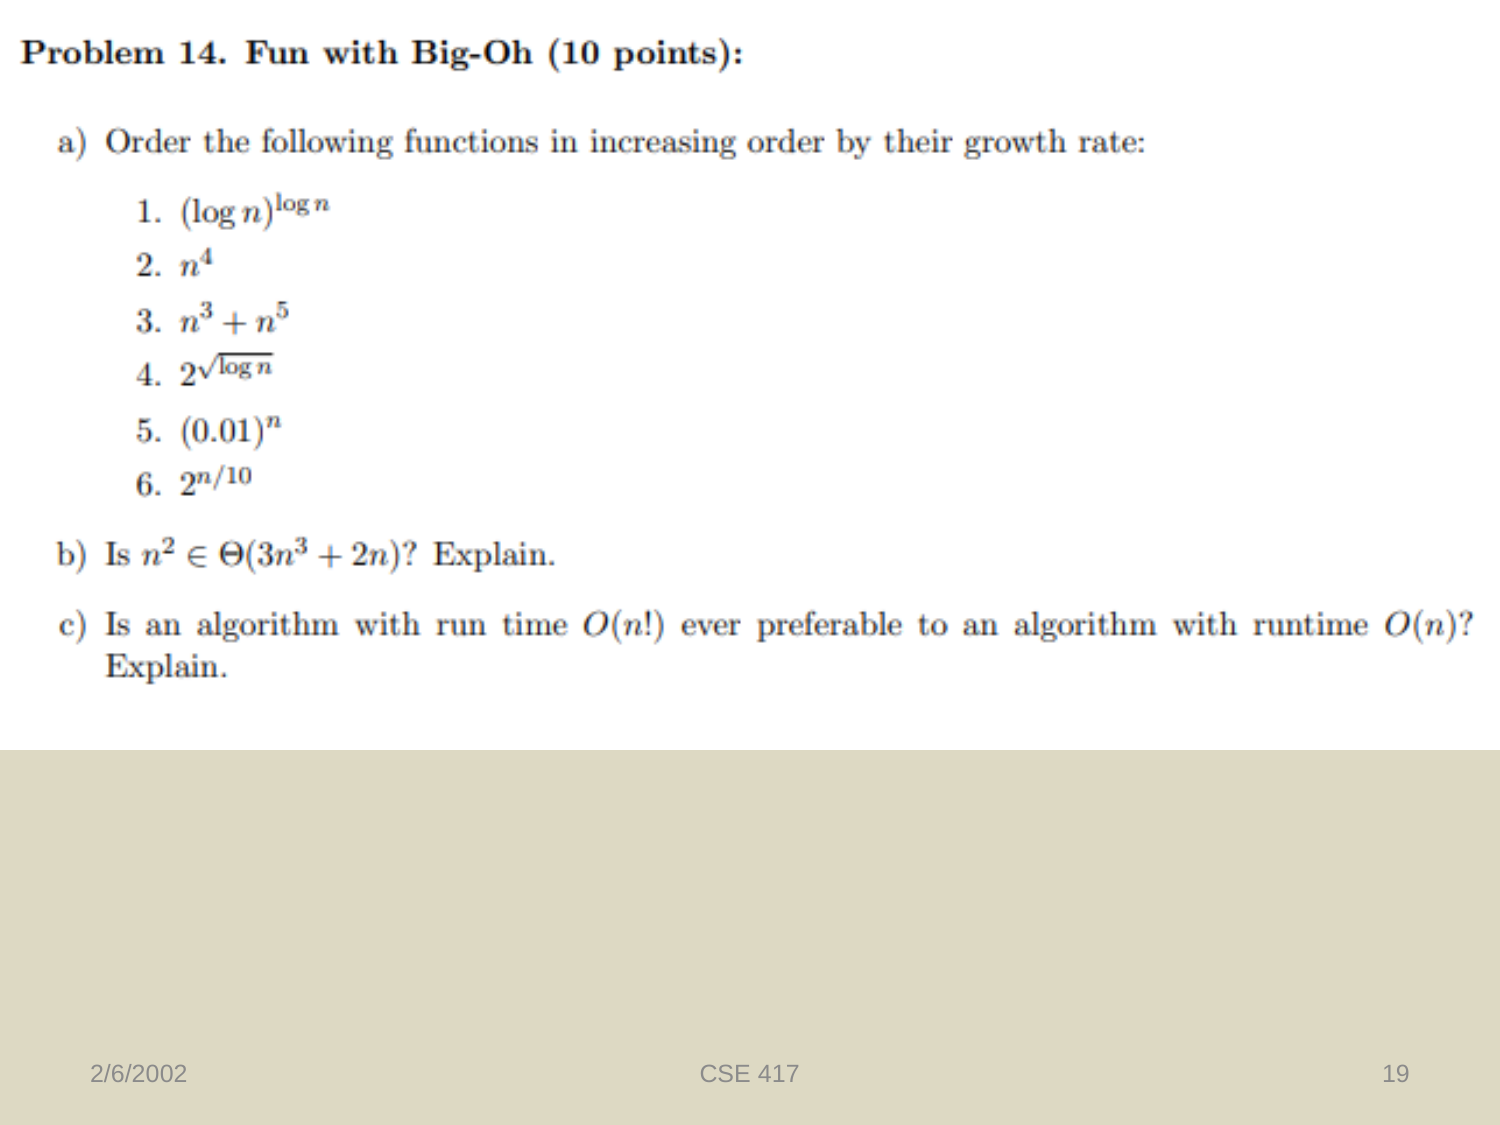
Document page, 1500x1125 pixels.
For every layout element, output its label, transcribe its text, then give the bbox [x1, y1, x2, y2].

slide_number 19 [1074, 1042, 1425, 1103]
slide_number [75, 1042, 425, 1103]
picture [0, 0, 1500, 751]
footer CSE 417 [512, 1042, 988, 1103]
